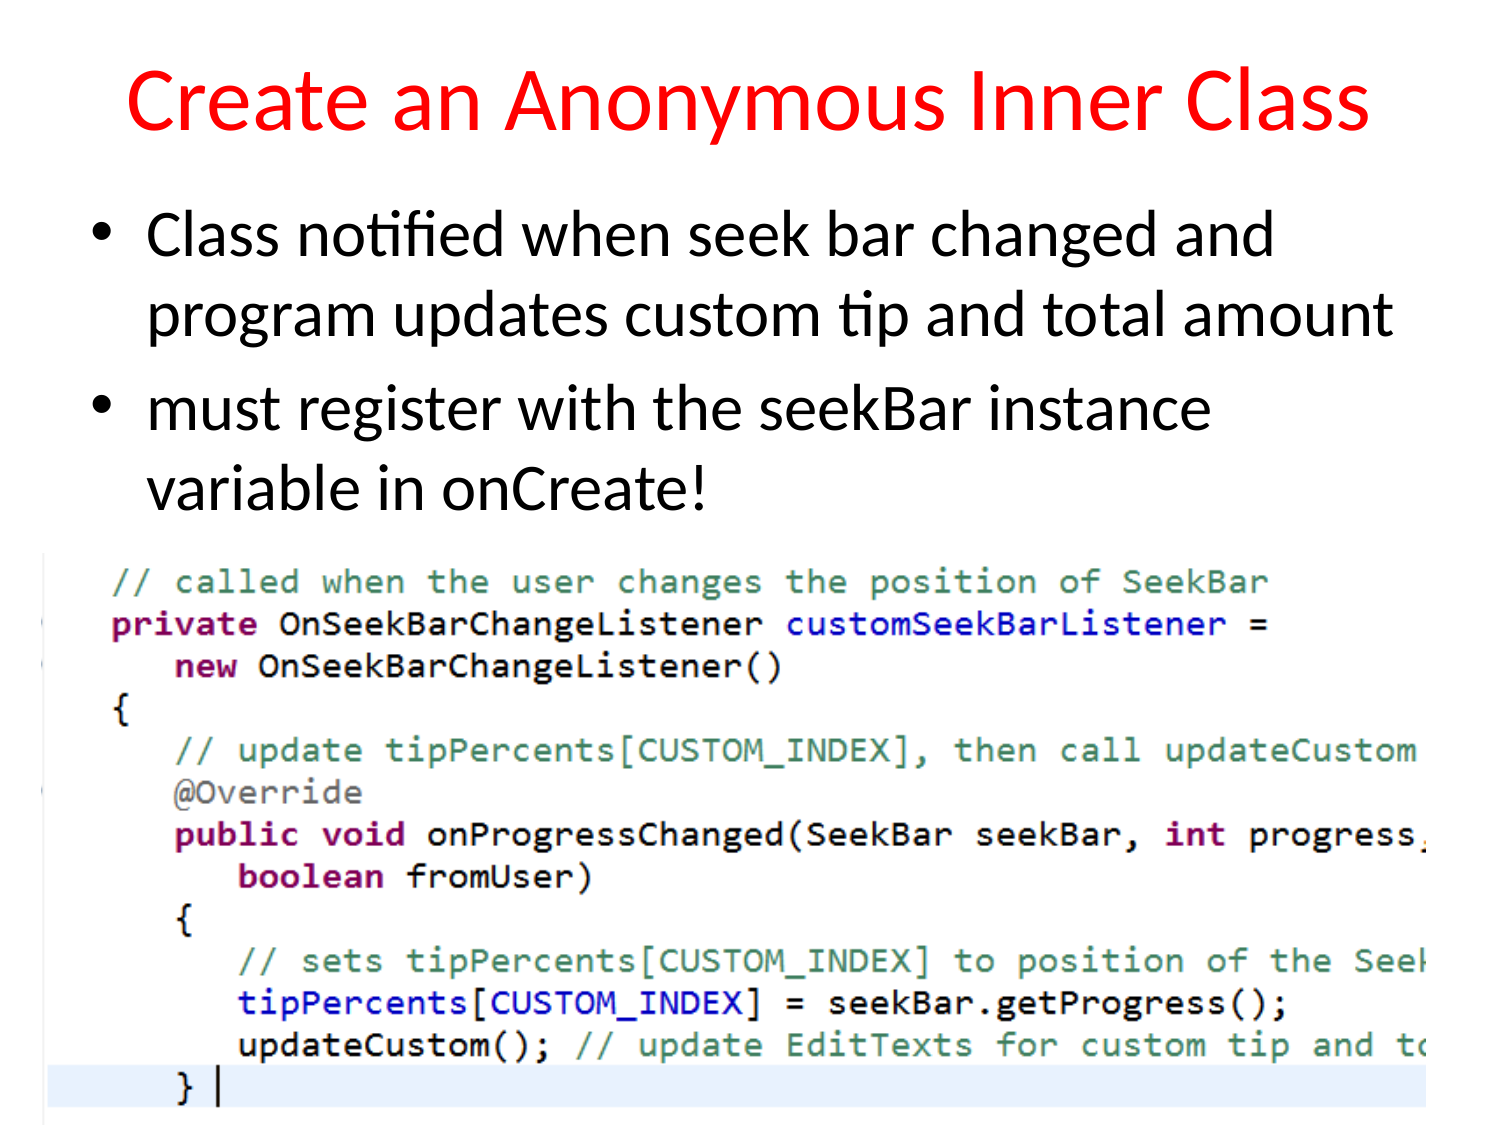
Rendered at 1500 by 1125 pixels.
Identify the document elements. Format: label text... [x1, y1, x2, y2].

picture [41, 552, 1426, 1125]
list Class notified when seek bar changed and program updates custom tip and total amount must register with the seekBar instance variable in onCreate! [75, 182, 1425, 552]
title Create an Anonymous Inner Class [75, 0, 1425, 182]
